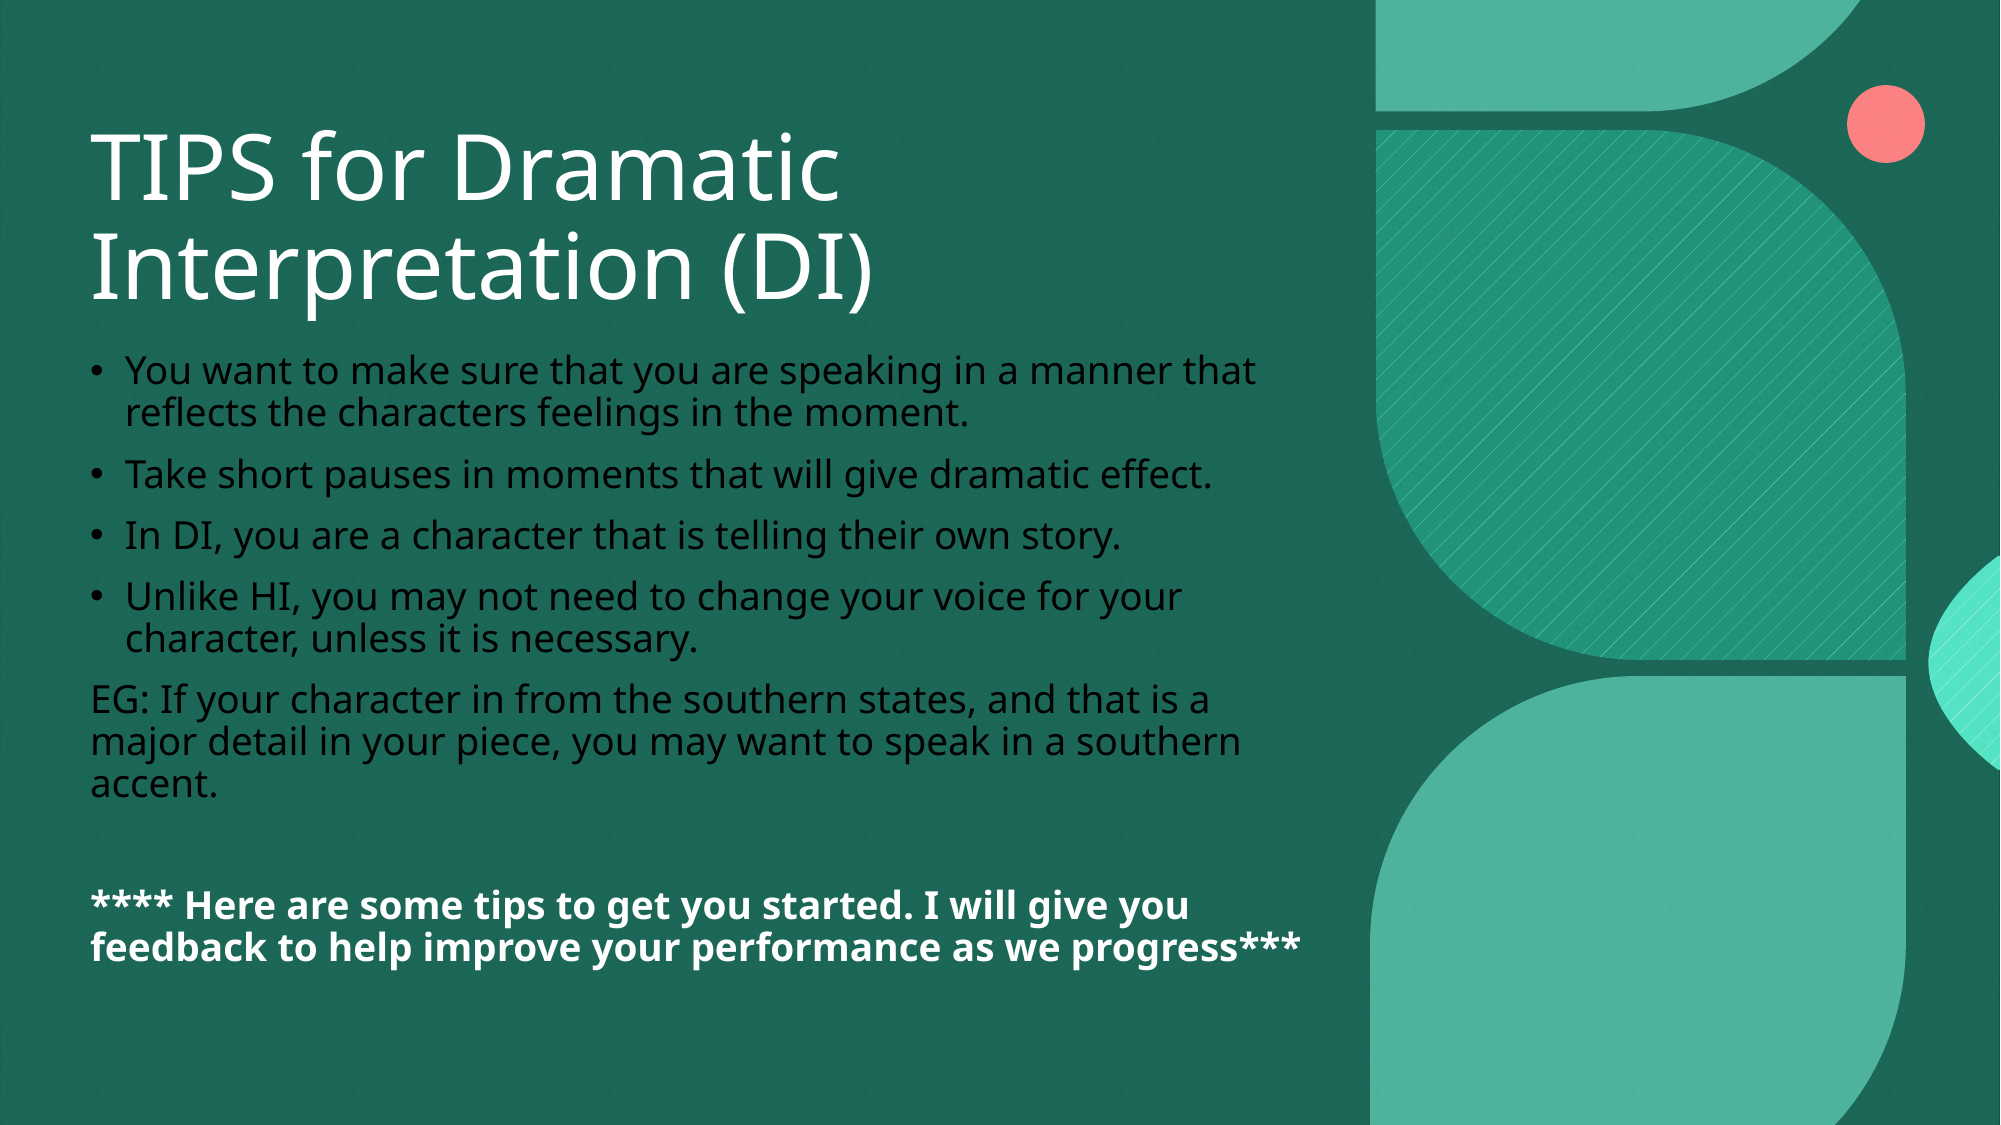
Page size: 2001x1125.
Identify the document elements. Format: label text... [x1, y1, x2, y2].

title TIPS for Dramatic Interpretation (DI) [75, 109, 1336, 327]
list You want to make sure that you are speaking in a manner that reflects the characters feelings in the moment. Take short pauses in moments that will give dramatic effect. In DI, you are a character that is telling their own story. Unlike HI, you may not need to change your voice for your character, unless it is necessary. EG: If your character in from the southern states, and that is a major detail in your piece, you may want to speak in a southern accent. **** Here are some tips to get you started. I will give you feedback to help improve your performance as we progress*** [75, 343, 1336, 1014]
